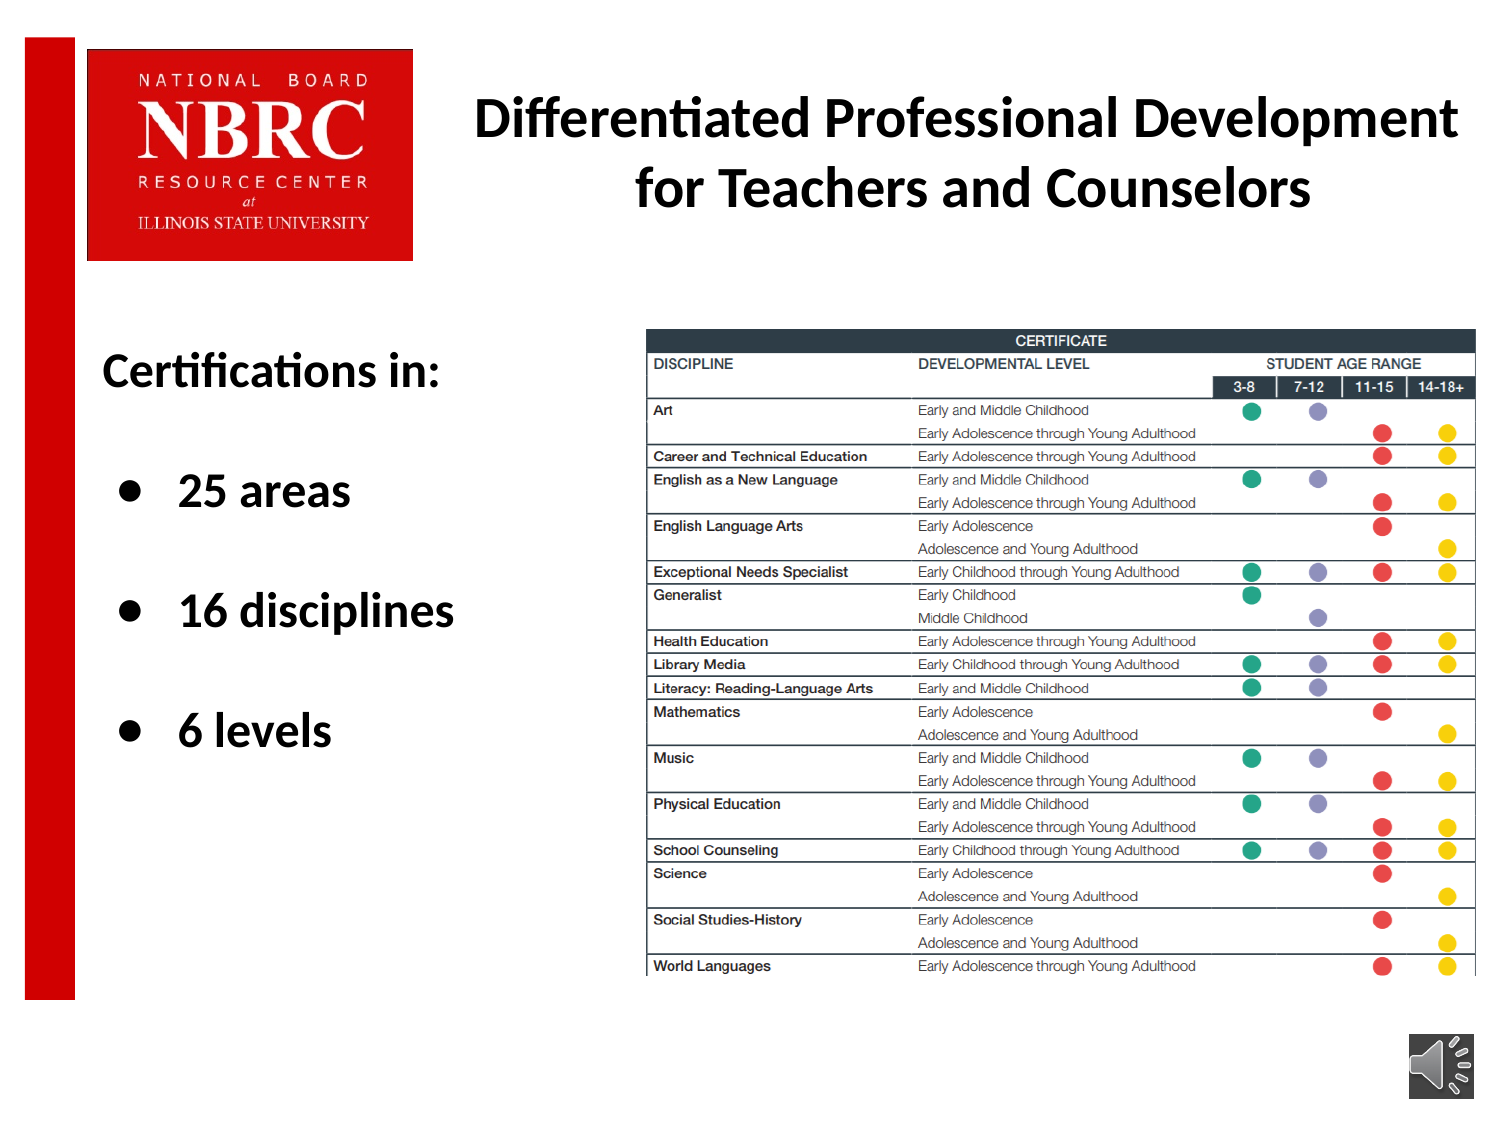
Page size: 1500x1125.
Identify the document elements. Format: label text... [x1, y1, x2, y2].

picture [87, 49, 413, 261]
picture [1408, 1033, 1476, 1101]
list Certifications in: 25 areas 16 disciplines 6 levels [87, 322, 500, 884]
title Differentiated Professional Development for Teachers and Counselors [275, 64, 1500, 150]
picture [646, 329, 1476, 976]
